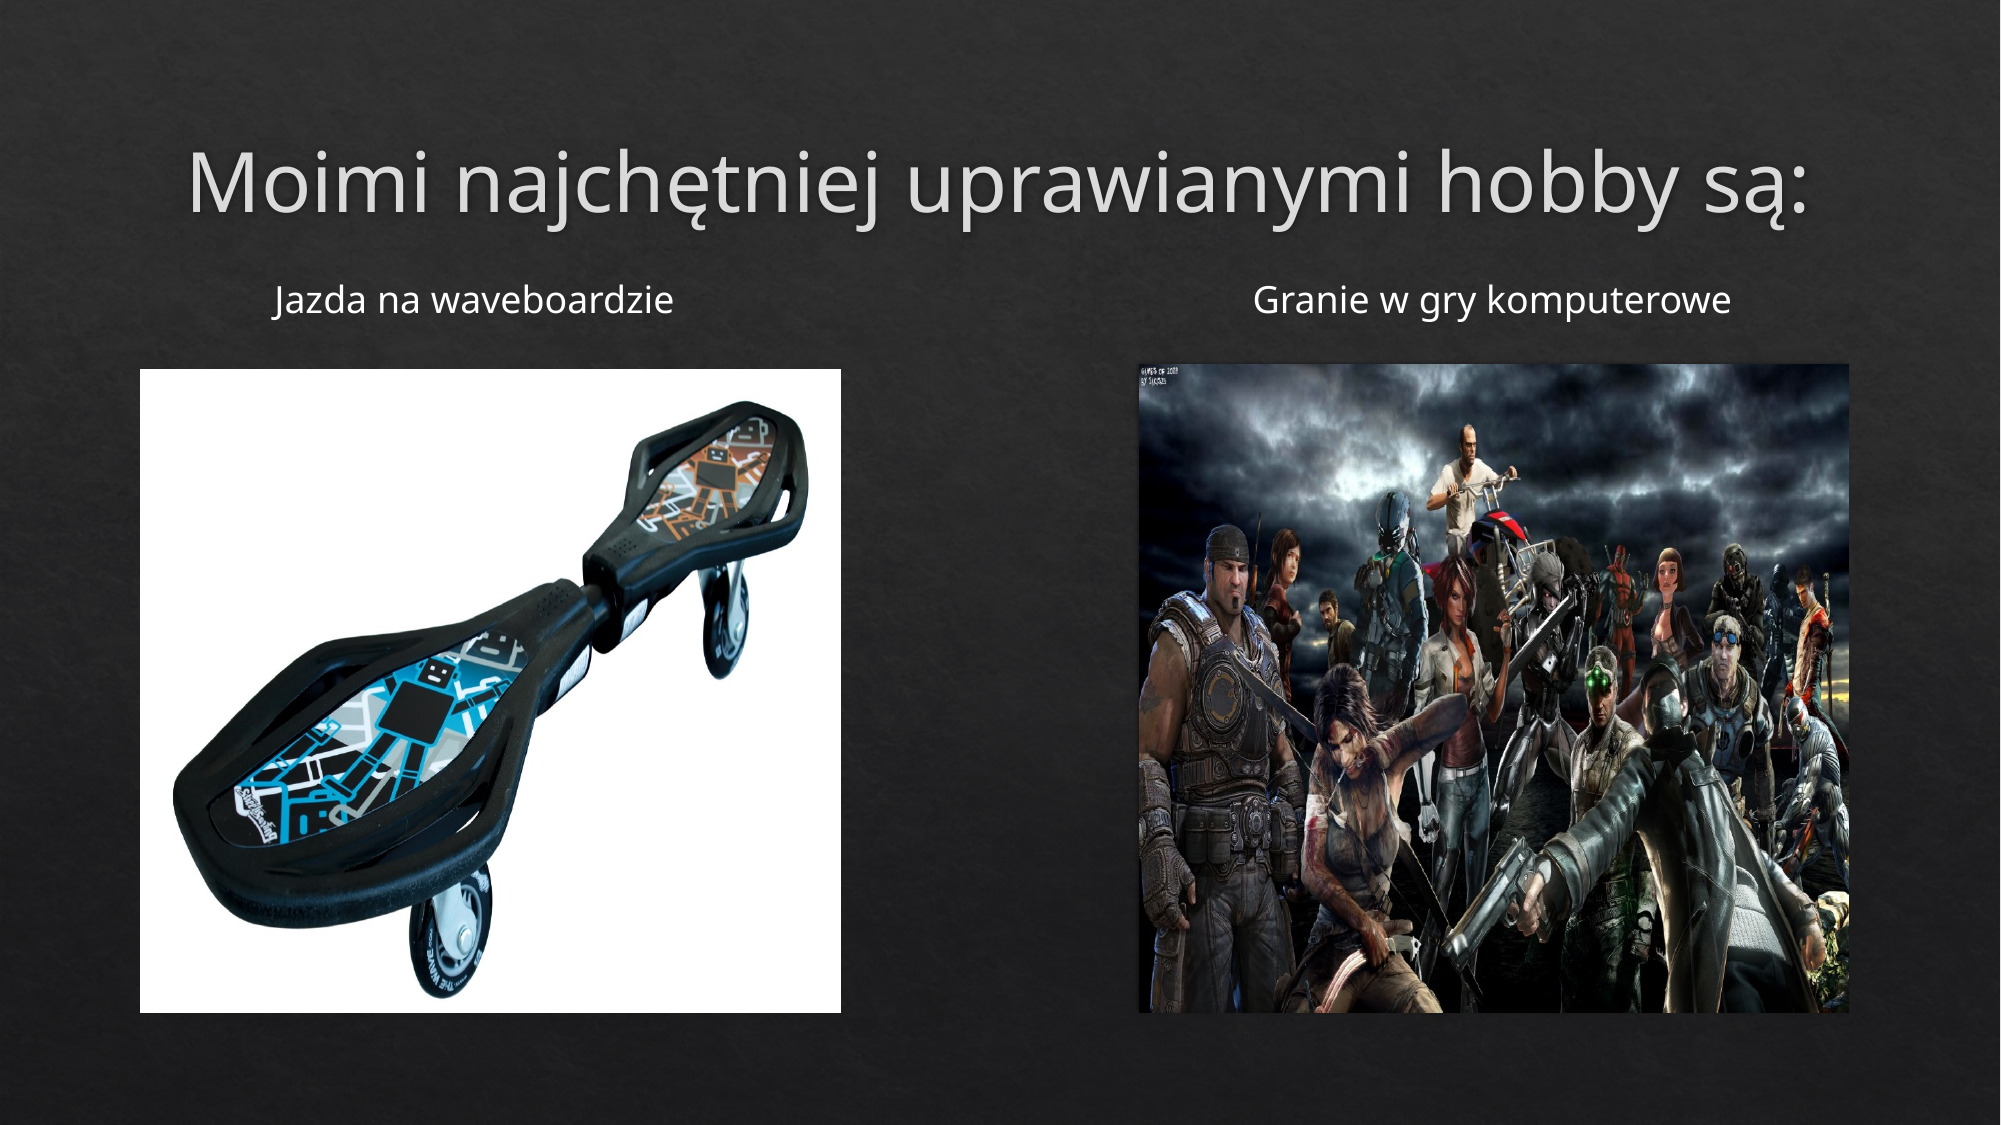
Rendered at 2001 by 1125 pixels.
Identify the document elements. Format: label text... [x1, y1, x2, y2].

text_box Granie w gry komputerowe [1237, 268, 1907, 329]
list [1138, 364, 1849, 1014]
text_box Jazda na waveboardzie [259, 268, 964, 329]
picture [139, 369, 842, 1014]
title Moimi najchętniej uprawianymi hobby są: [149, 99, 1849, 260]
